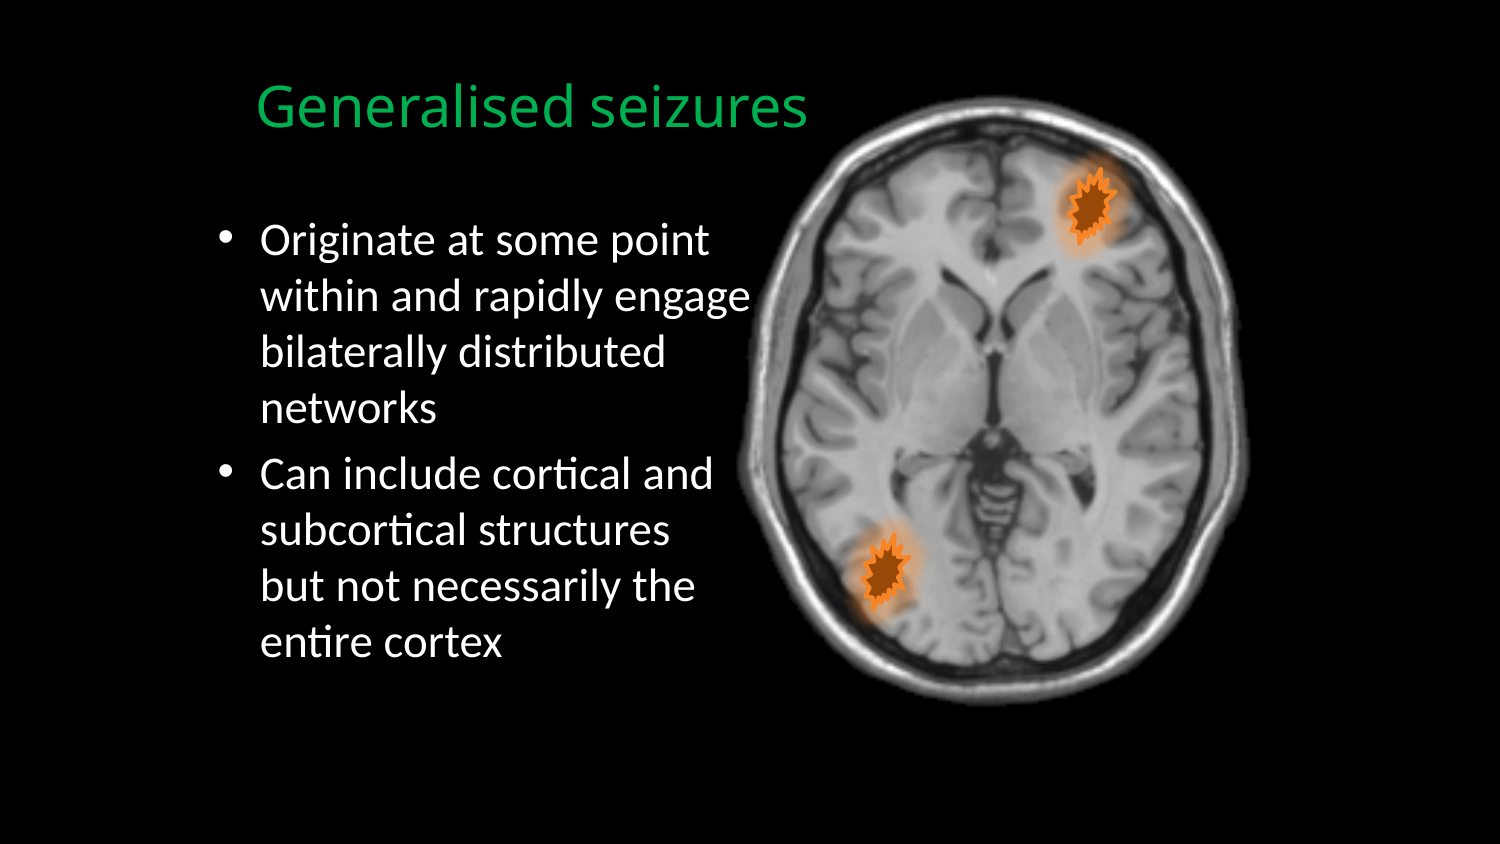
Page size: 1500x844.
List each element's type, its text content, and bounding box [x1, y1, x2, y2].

text_box Generalised seizures [243, 33, 835, 175]
picture [732, 93, 1257, 723]
text_box Originate at some point within and rapidly engage bilaterally distributed networks Can include cortical and subcortical structures but not necessarily the entire cortex [206, 202, 769, 760]
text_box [852, 187, 1144, 610]
